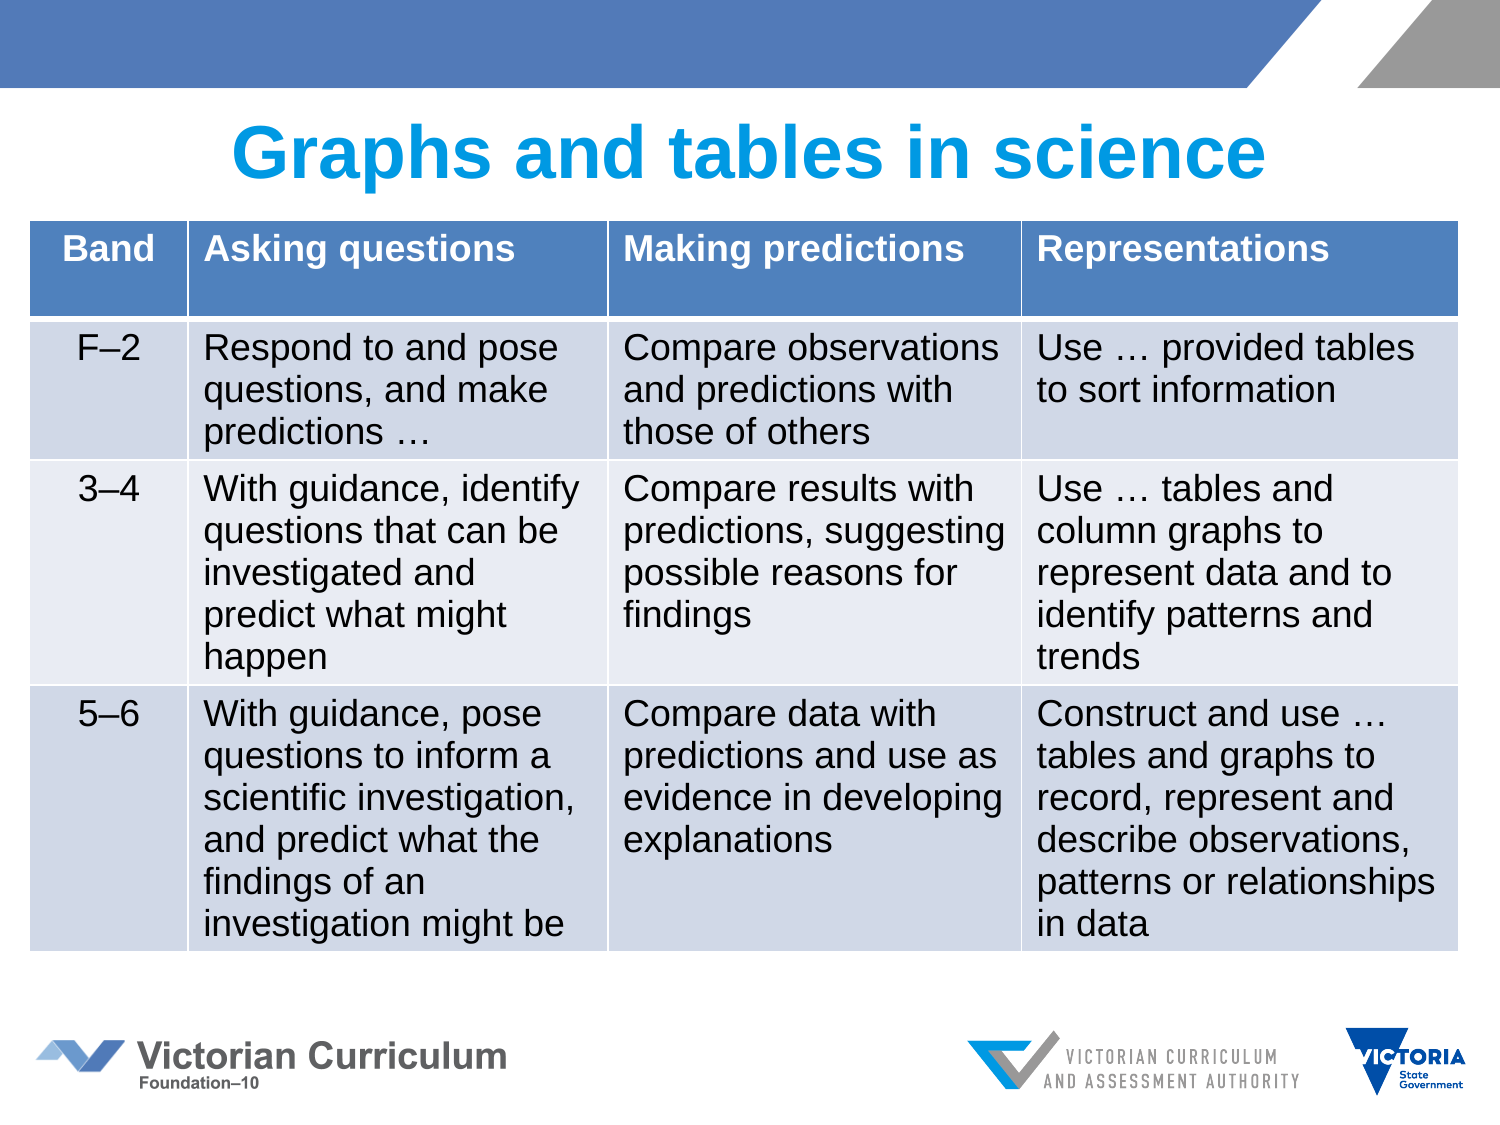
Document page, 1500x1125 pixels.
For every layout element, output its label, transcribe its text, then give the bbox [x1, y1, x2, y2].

table_cell 5–6 [30, 686, 187, 951]
table_cell Compare observations and predictions with those of others [609, 322, 1021, 459]
table_cell Compare data with predictions and use as evidence in developing explanations [609, 686, 1021, 951]
table_header Asking questions [189, 221, 607, 316]
picture [0, 0, 1500, 1125]
table_cell Respond to and pose questions, and make predictions … [189, 322, 607, 459]
table_cell Compare results with predictions, suggesting possible reasons for findings [609, 461, 1021, 684]
title Graphs and tables in science [112, 99, 1388, 197]
table_header Band [30, 221, 187, 316]
table_cell Use … tables and column graphs to represent data and to identify patterns and trends [1022, 461, 1458, 684]
table_cell Construct and use … tables and graphs to record, represent and describe observations, patterns or relationships in data [1022, 686, 1458, 951]
table_cell With guidance, identify questions that can be investigated and predict what might happen [189, 461, 607, 684]
table_cell With guidance, pose questions to inform a scientific investigation, and predict what the findings of an investigation might be [189, 686, 607, 951]
table_cell 3–4 [30, 461, 187, 684]
table_header Making predictions [609, 221, 1021, 316]
table_cell F–2 [30, 322, 187, 459]
table_header Representations [1022, 221, 1458, 316]
table_cell Use … provided tables to sort information [1022, 322, 1458, 459]
